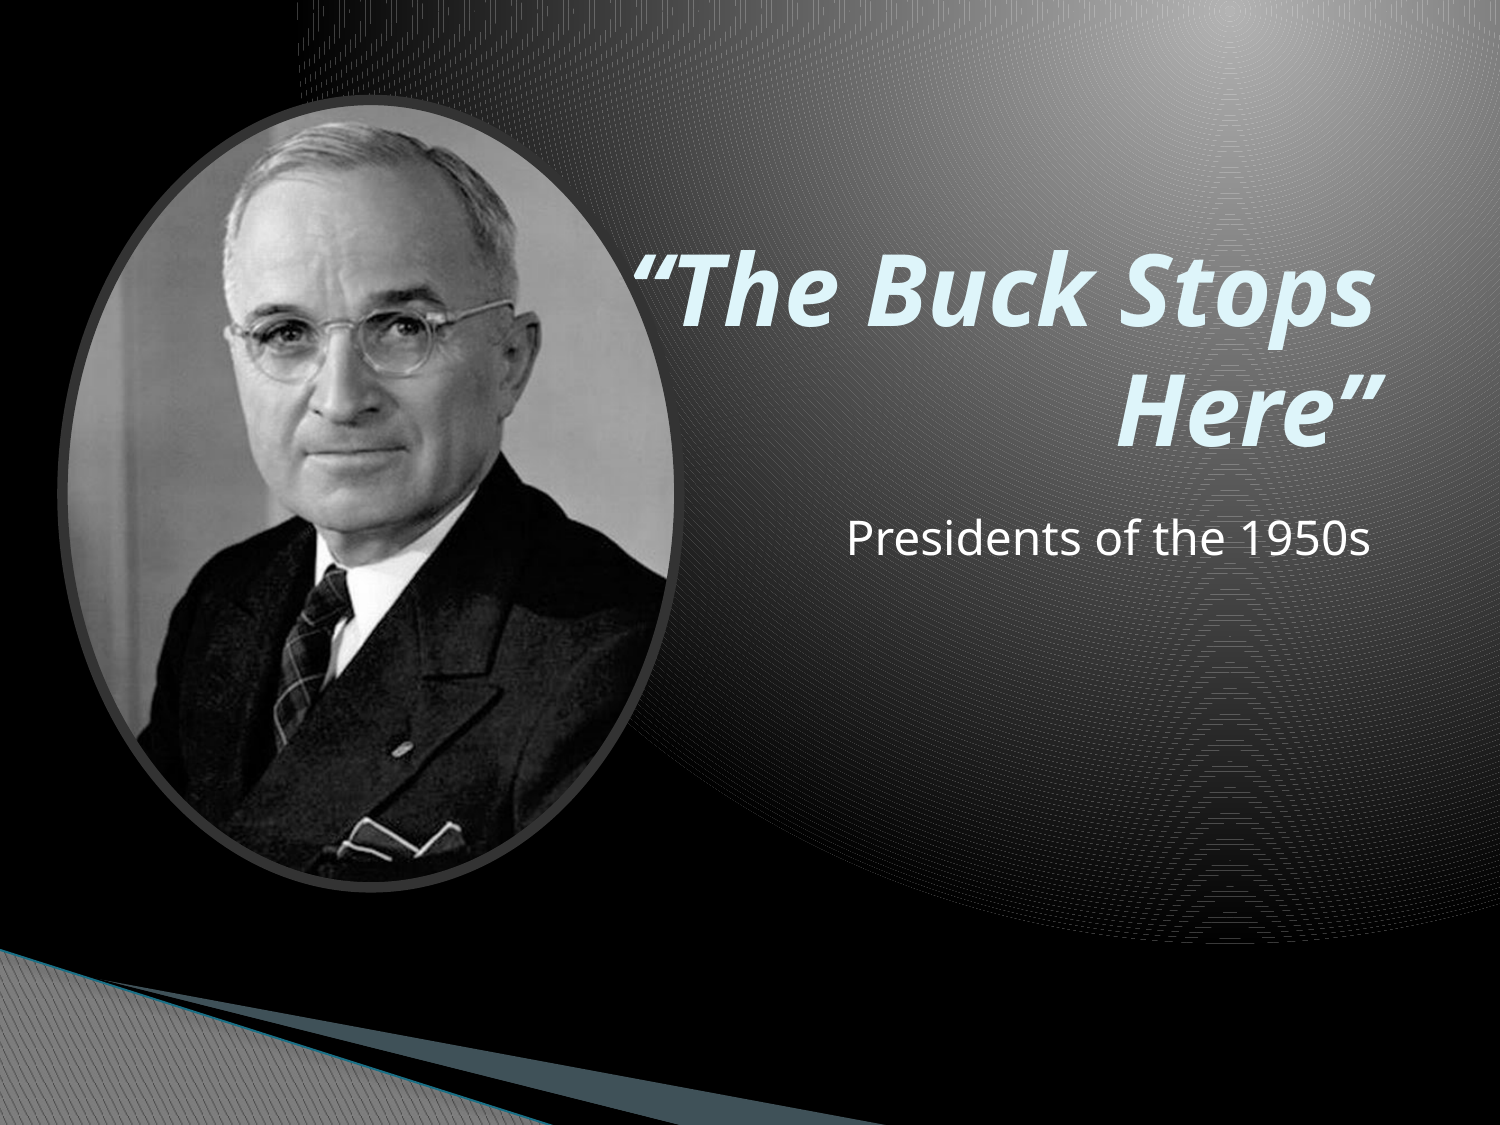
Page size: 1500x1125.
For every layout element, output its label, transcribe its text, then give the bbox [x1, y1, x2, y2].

list Presidents of the 1950s [684, 499, 1388, 739]
picture [0, 952, 543, 1125]
title “The Buck Stops Here” [684, 173, 1394, 474]
picture [62, 99, 680, 888]
